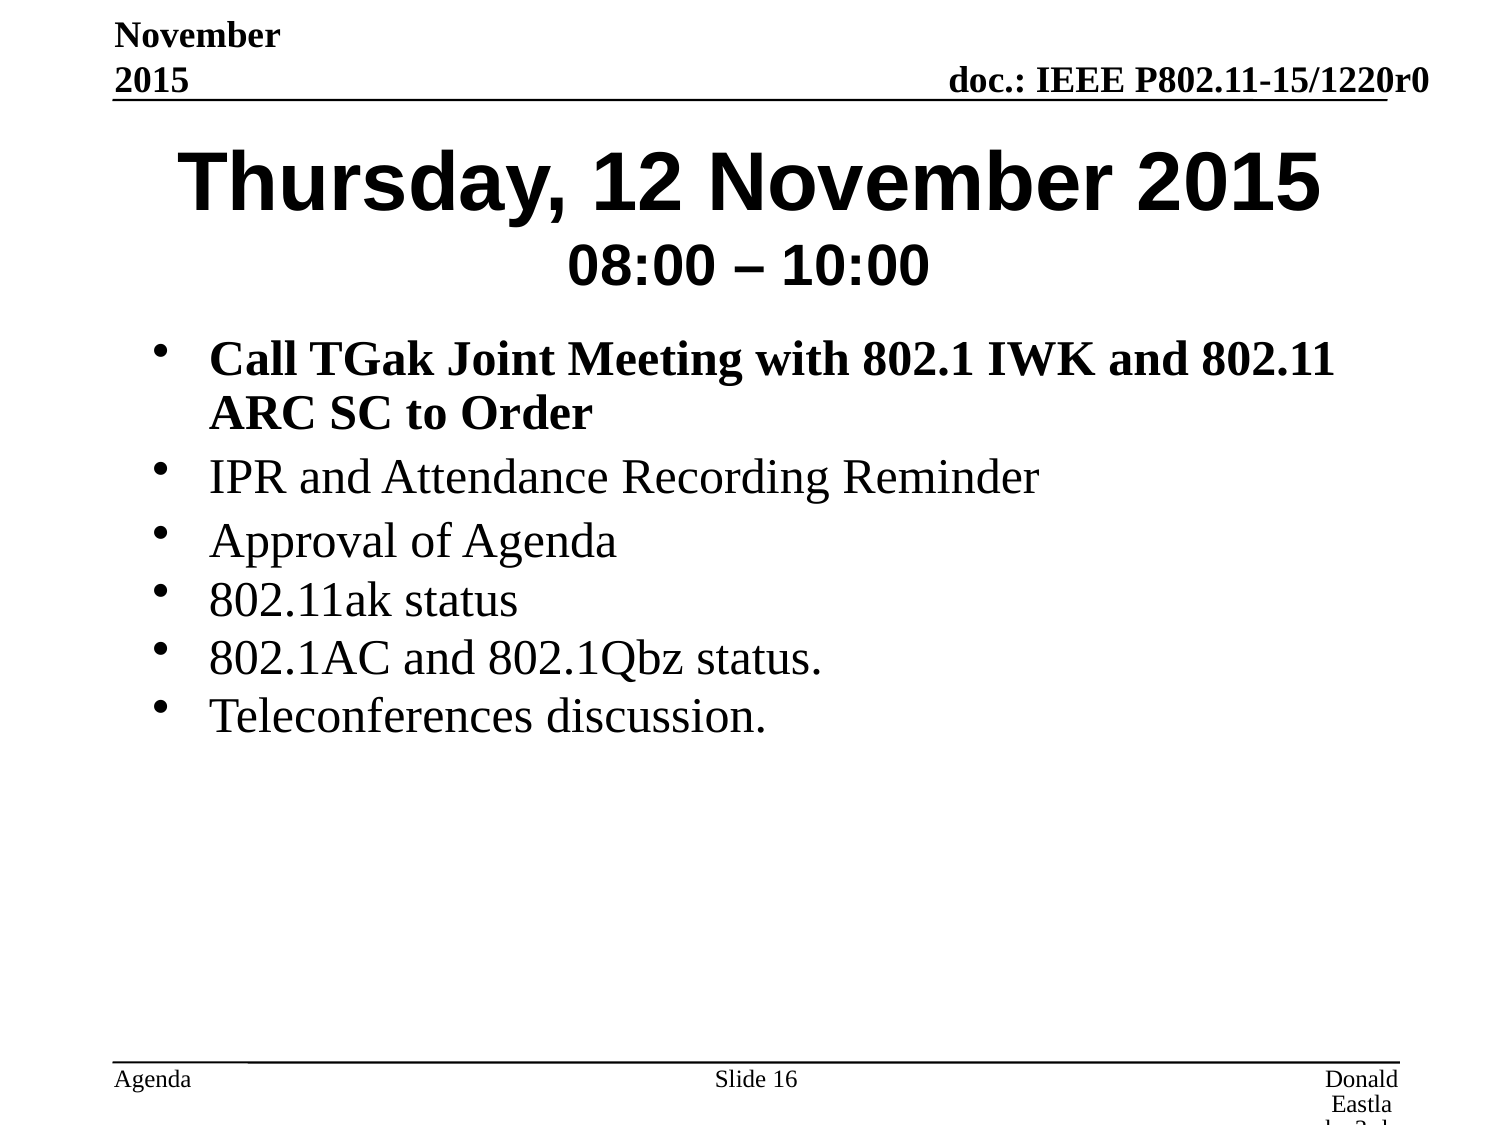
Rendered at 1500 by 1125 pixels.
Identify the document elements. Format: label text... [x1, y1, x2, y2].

slide_number Slide 16 [712, 1063, 800, 1093]
footer Donald Eastlake 3rd, Huawei Technologies [1325, 1062, 1402, 1093]
title Thursday, 12 November 2015 08:00 – 10:00 [112, 112, 1388, 313]
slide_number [114, 54, 290, 100]
list Call TGak Joint Meeting with 802.1 IWK and 802.11 ARC SC to Order IPR and Attendance Recording Reminder Approval of Agenda 802.11ak status 802.1AC and 802.1Qbz status. Teleconferences discussion. [137, 324, 1388, 1063]
